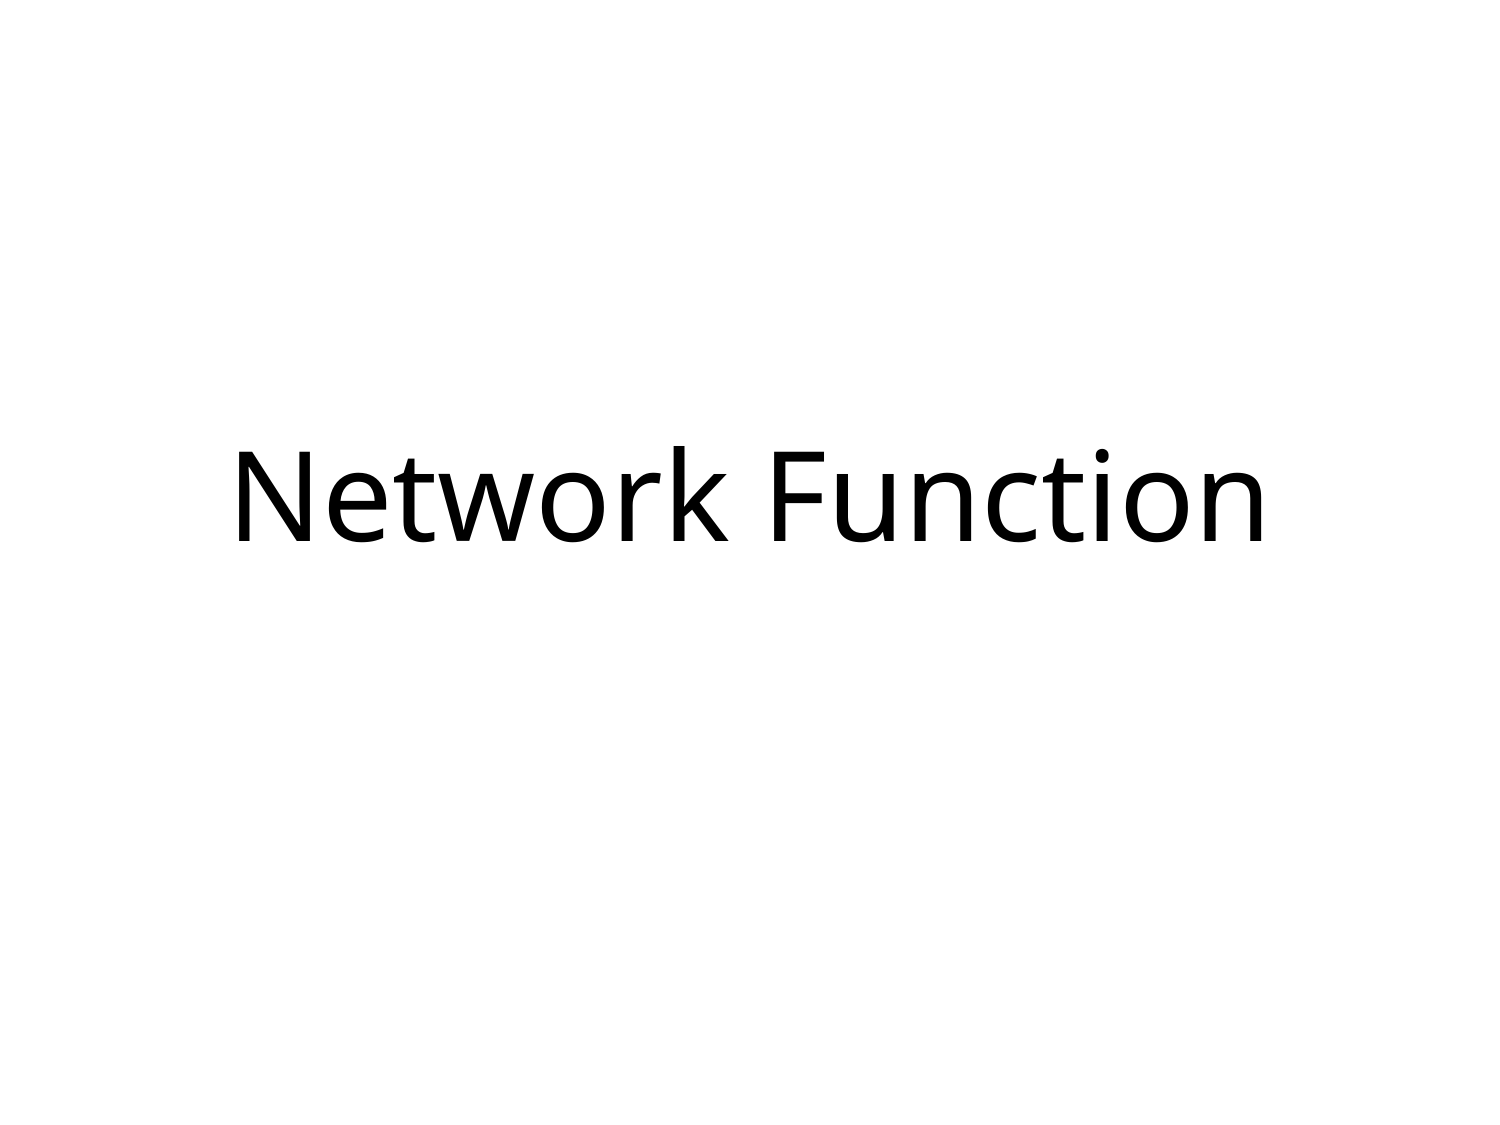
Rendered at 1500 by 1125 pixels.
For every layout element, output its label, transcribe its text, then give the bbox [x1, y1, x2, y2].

title Network Function [112, 184, 1388, 576]
